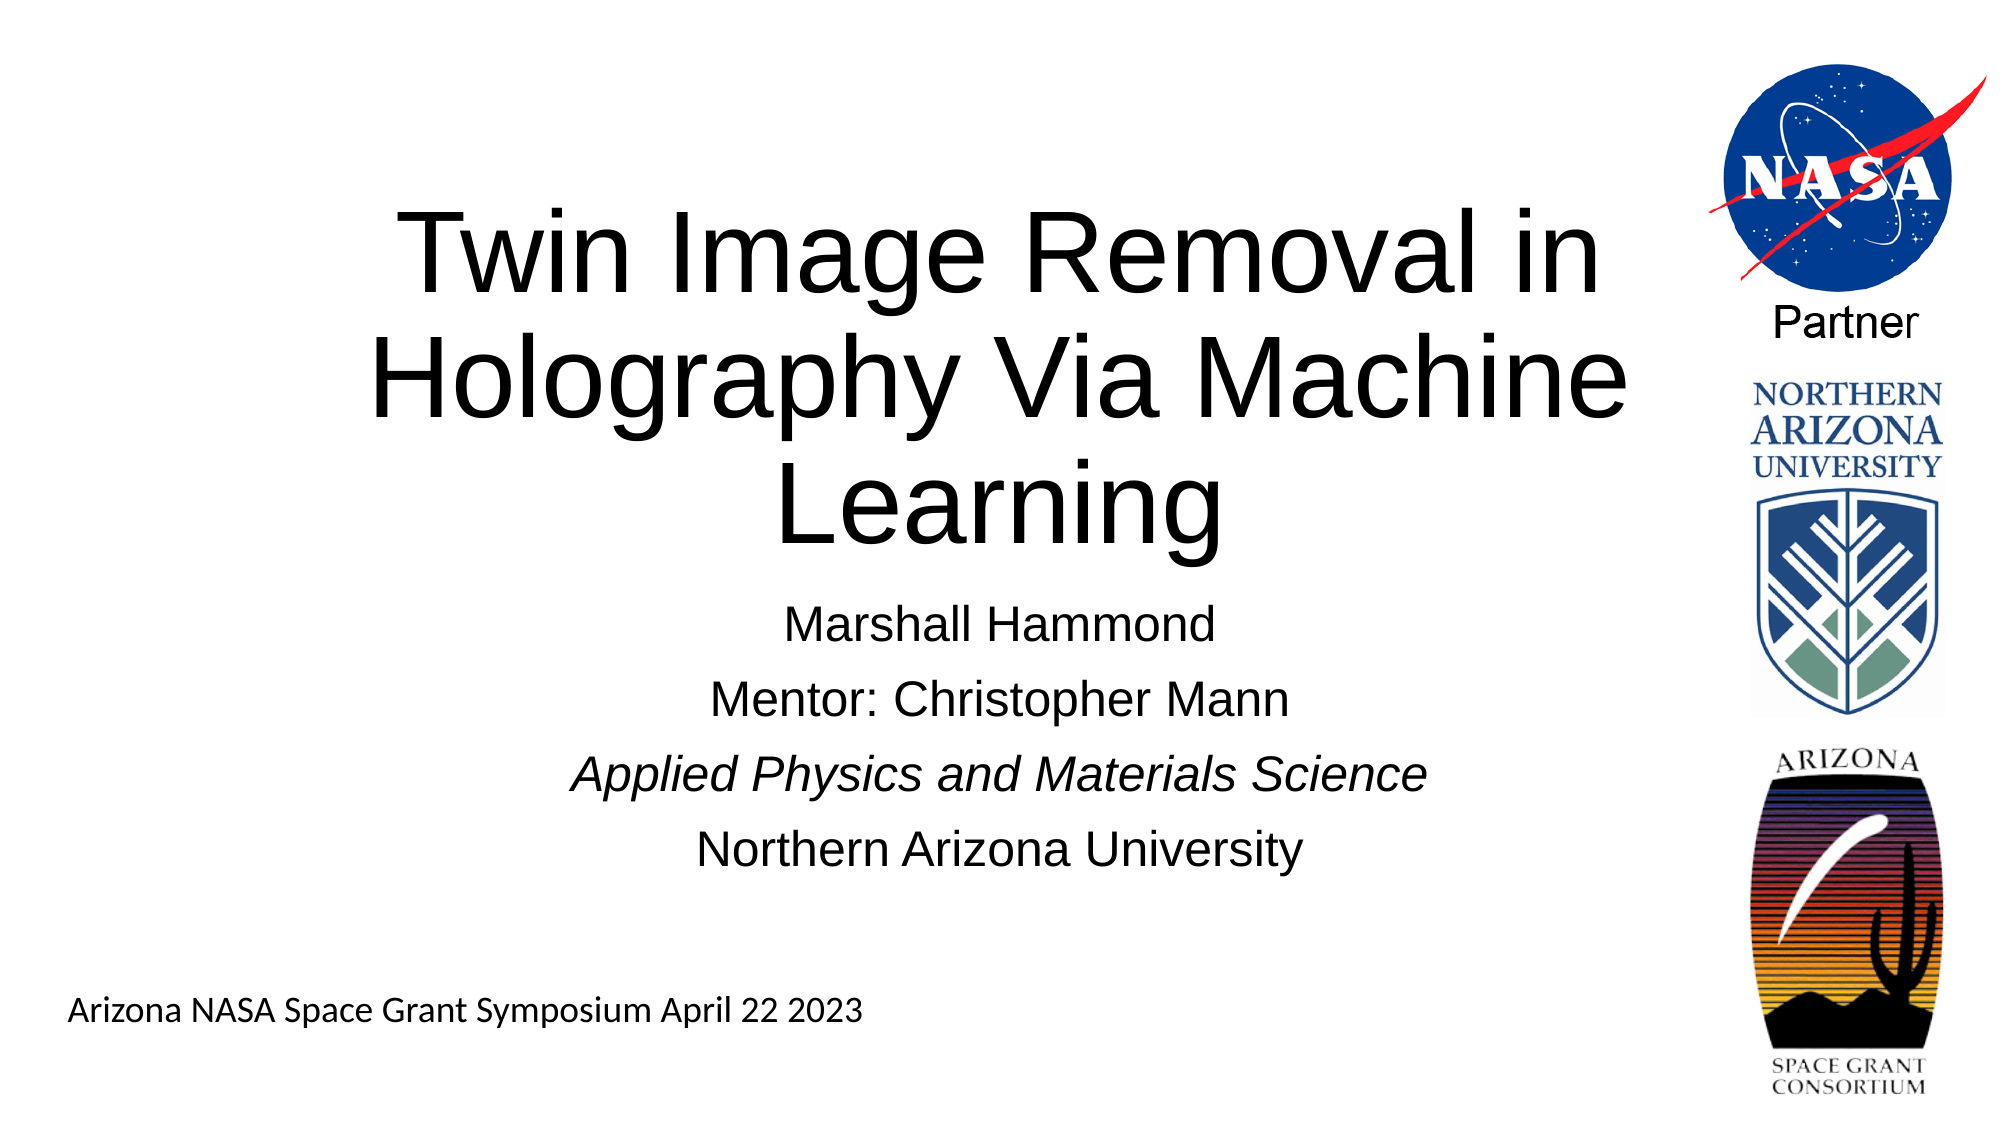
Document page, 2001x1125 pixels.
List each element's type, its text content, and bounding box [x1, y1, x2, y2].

subtitle Marshall Hammond Mentor: Christopher Mann Applied Physics and Materials Science Northern Arizona University [249, 590, 1750, 863]
picture [1708, 62, 1987, 356]
text_box Arizona NASA Space Grant Symposium April 22 2023 [53, 977, 1038, 1037]
picture [1749, 378, 1945, 718]
title Twin Image Removal in Holography Via Machine Learning [249, 184, 1750, 576]
picture [1707, 731, 1987, 1104]
